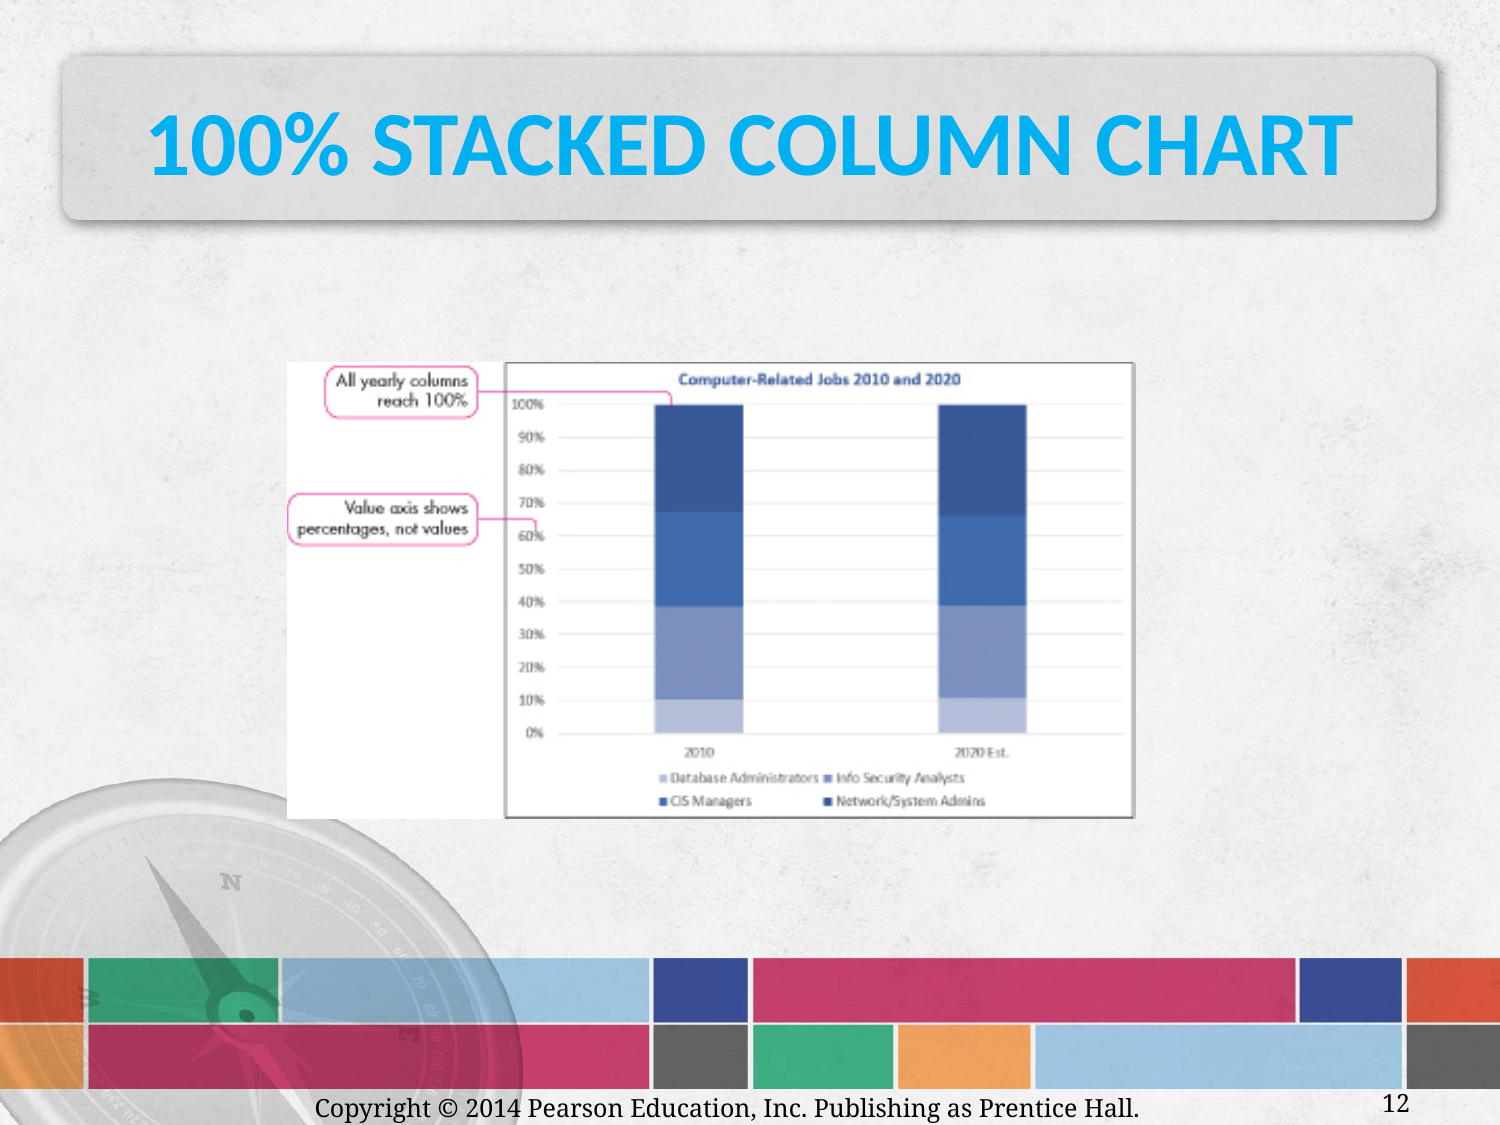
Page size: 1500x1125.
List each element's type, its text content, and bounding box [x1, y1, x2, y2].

slide_number 12 [1312, 1087, 1425, 1123]
footer Copyright © 2014 Pearson Education, Inc. Publishing as Prentice Hall. [287, 1077, 1188, 1125]
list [287, 362, 1136, 819]
picture [0, 0, 1500, 1125]
title 100% Stacked Column Chart [75, 45, 1425, 233]
